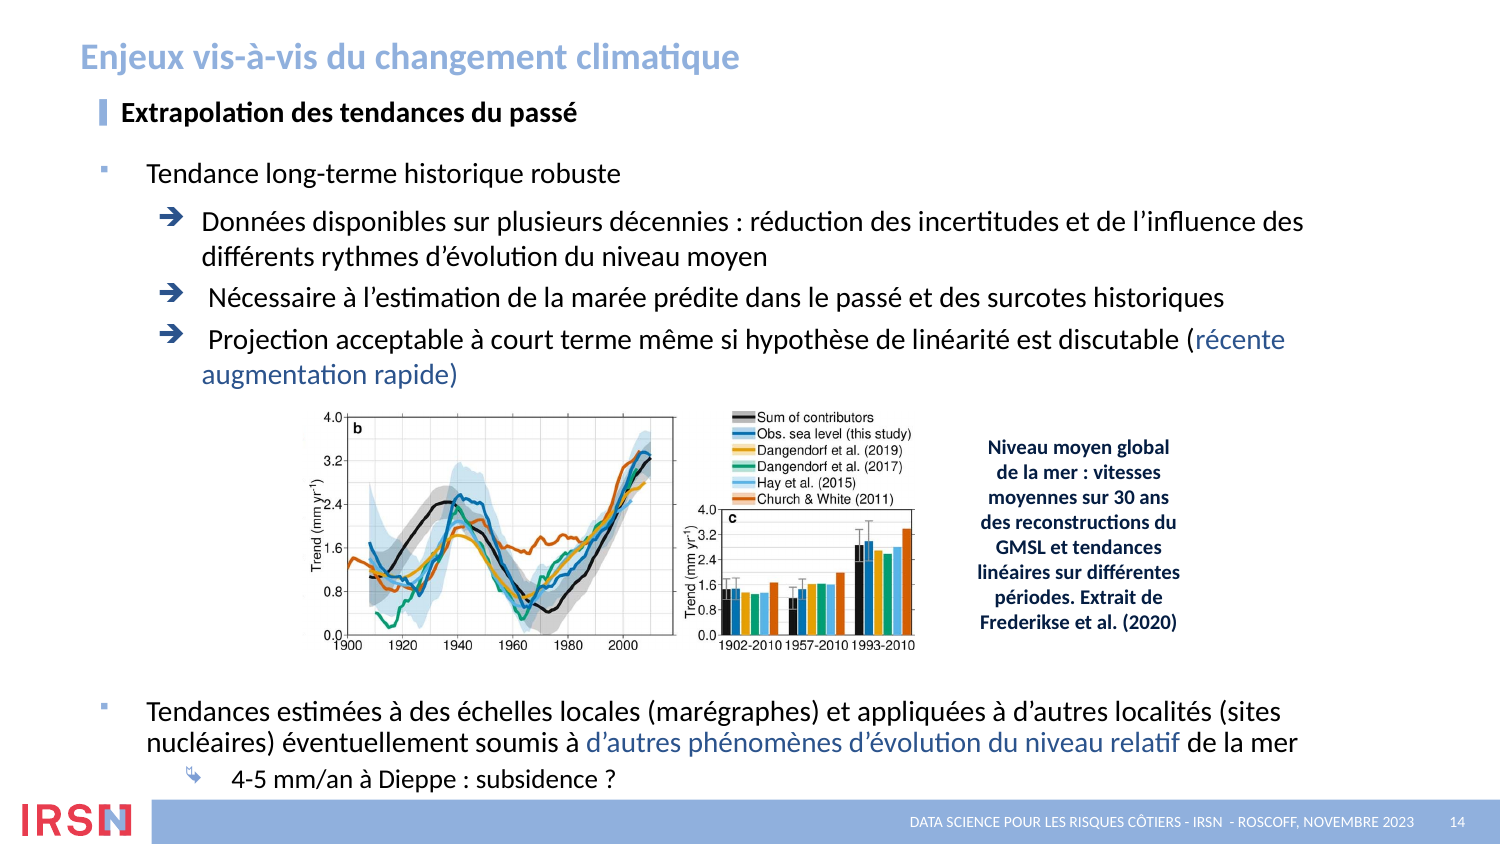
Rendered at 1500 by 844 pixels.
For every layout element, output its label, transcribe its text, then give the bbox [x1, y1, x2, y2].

slide_number 14 [1415, 798, 1500, 844]
title Enjeux vis-à-vis du changement climatique [68, 25, 1340, 96]
footer Data science pour les risques côtiers - IRSN - Roscoff, Novembre 2023 [415, 798, 1415, 844]
text_box Tendance long-terme historique robuste Données disponibles sur plusieurs décennies : réduction des incertitudes et de l’influence des différents rythmes d’évolution du niveau moyen Nécessaire à l’estimation de la marée prédite dans le passé et des surcotes historiques Projection acceptable à court terme même si hypothèse de linéarité est discutable (récente augmentation rapide) Tendances estimées à des échelles locales (marégraphes) et appliquées à d’autres localités (sites nucléaires) éventuellement soumis à d’autres phénomènes d’évolution du niveau relatif de la mer 4-5 mm/an à Dieppe : subsidence ? [84, 151, 1394, 217]
text_box Niveau moyen global de la mer : vitesses moyennes sur 30 ans des reconstructions du GMSL et tendances linéaires sur différentes périodes. Extrait de Frederikse et al. (2020) [960, 426, 1197, 642]
picture [302, 411, 915, 650]
text_box Extrapolation des tendances du passé [84, 90, 1394, 151]
